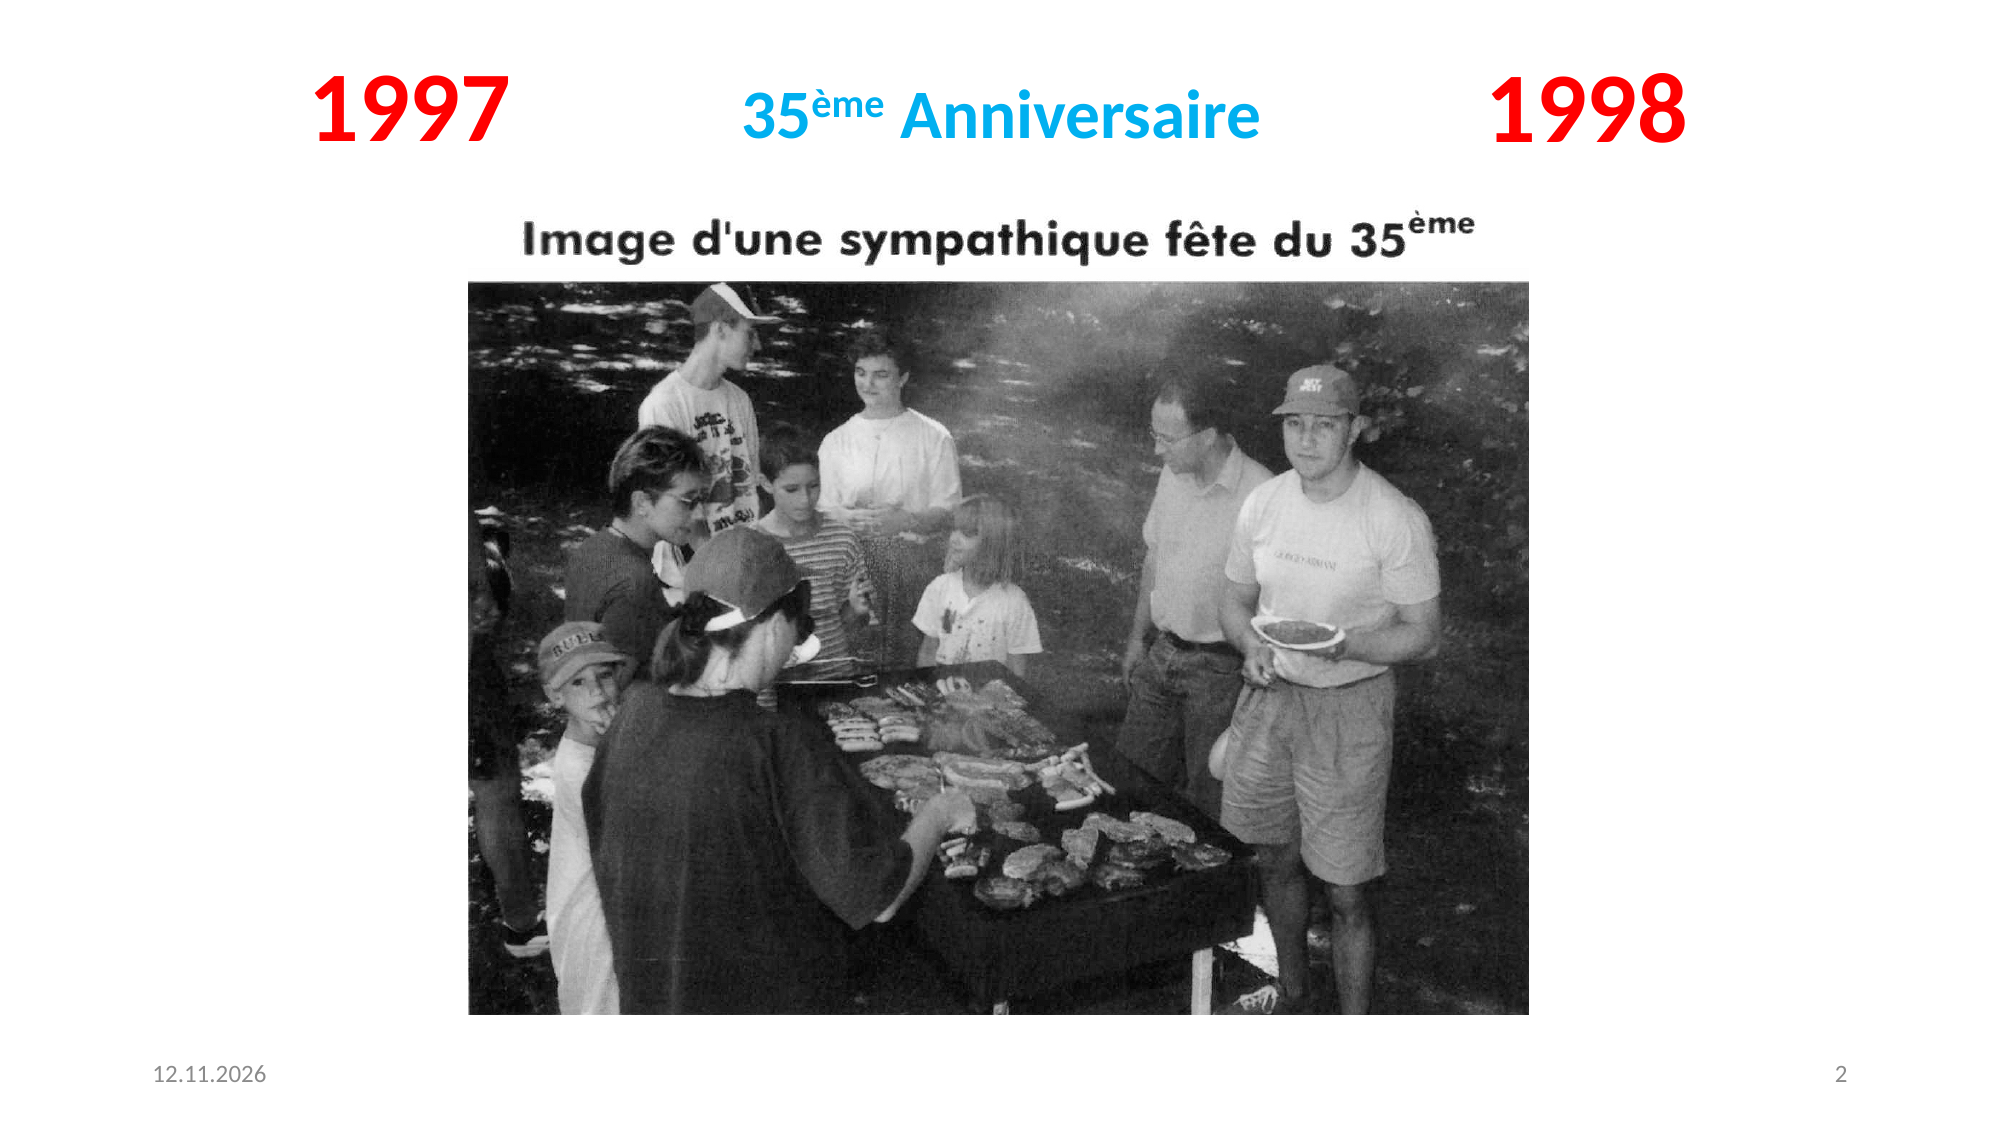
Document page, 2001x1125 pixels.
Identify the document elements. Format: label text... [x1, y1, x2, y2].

text_box 1997 [293, 34, 542, 169]
text_box 35ème Anniversaire [326, 42, 1677, 197]
picture [468, 205, 1530, 1015]
slide_number 2 [1412, 1042, 1863, 1103]
text_box 1998 [1470, 34, 1719, 170]
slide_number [137, 1042, 588, 1103]
